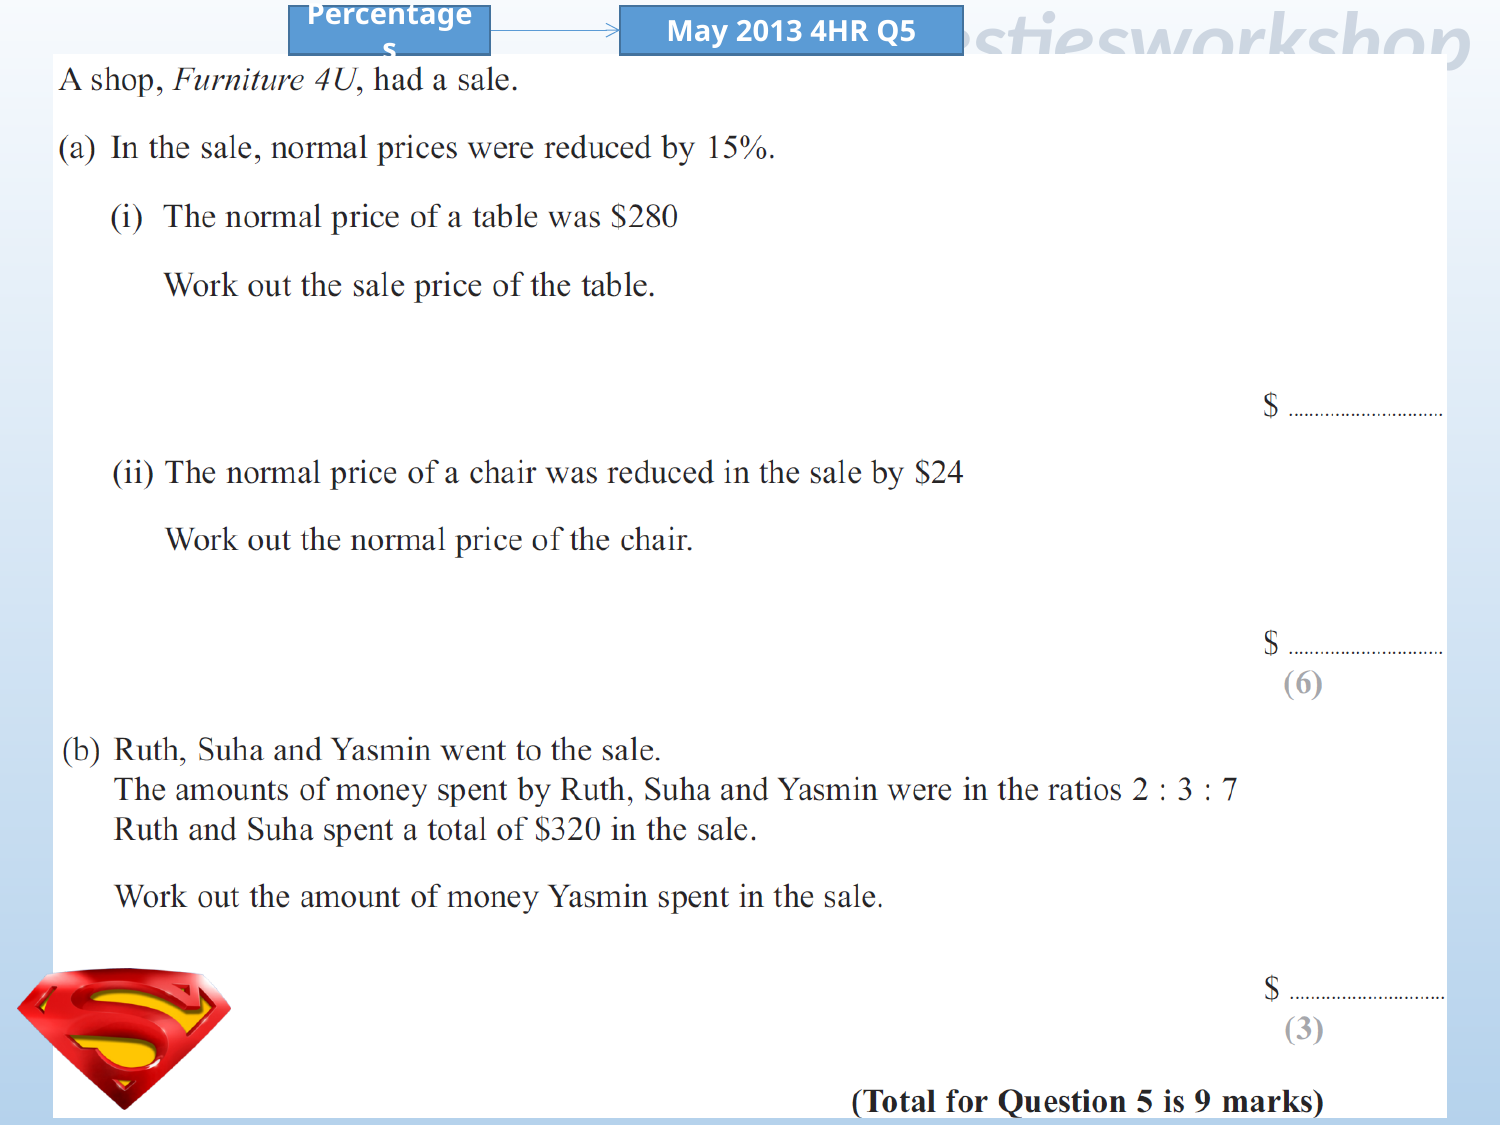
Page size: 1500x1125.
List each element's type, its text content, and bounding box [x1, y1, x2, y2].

text_box May 2013 4HR Q5 [619, 5, 964, 54]
picture [17, 54, 1447, 1118]
text_box Percentages [288, 5, 491, 54]
